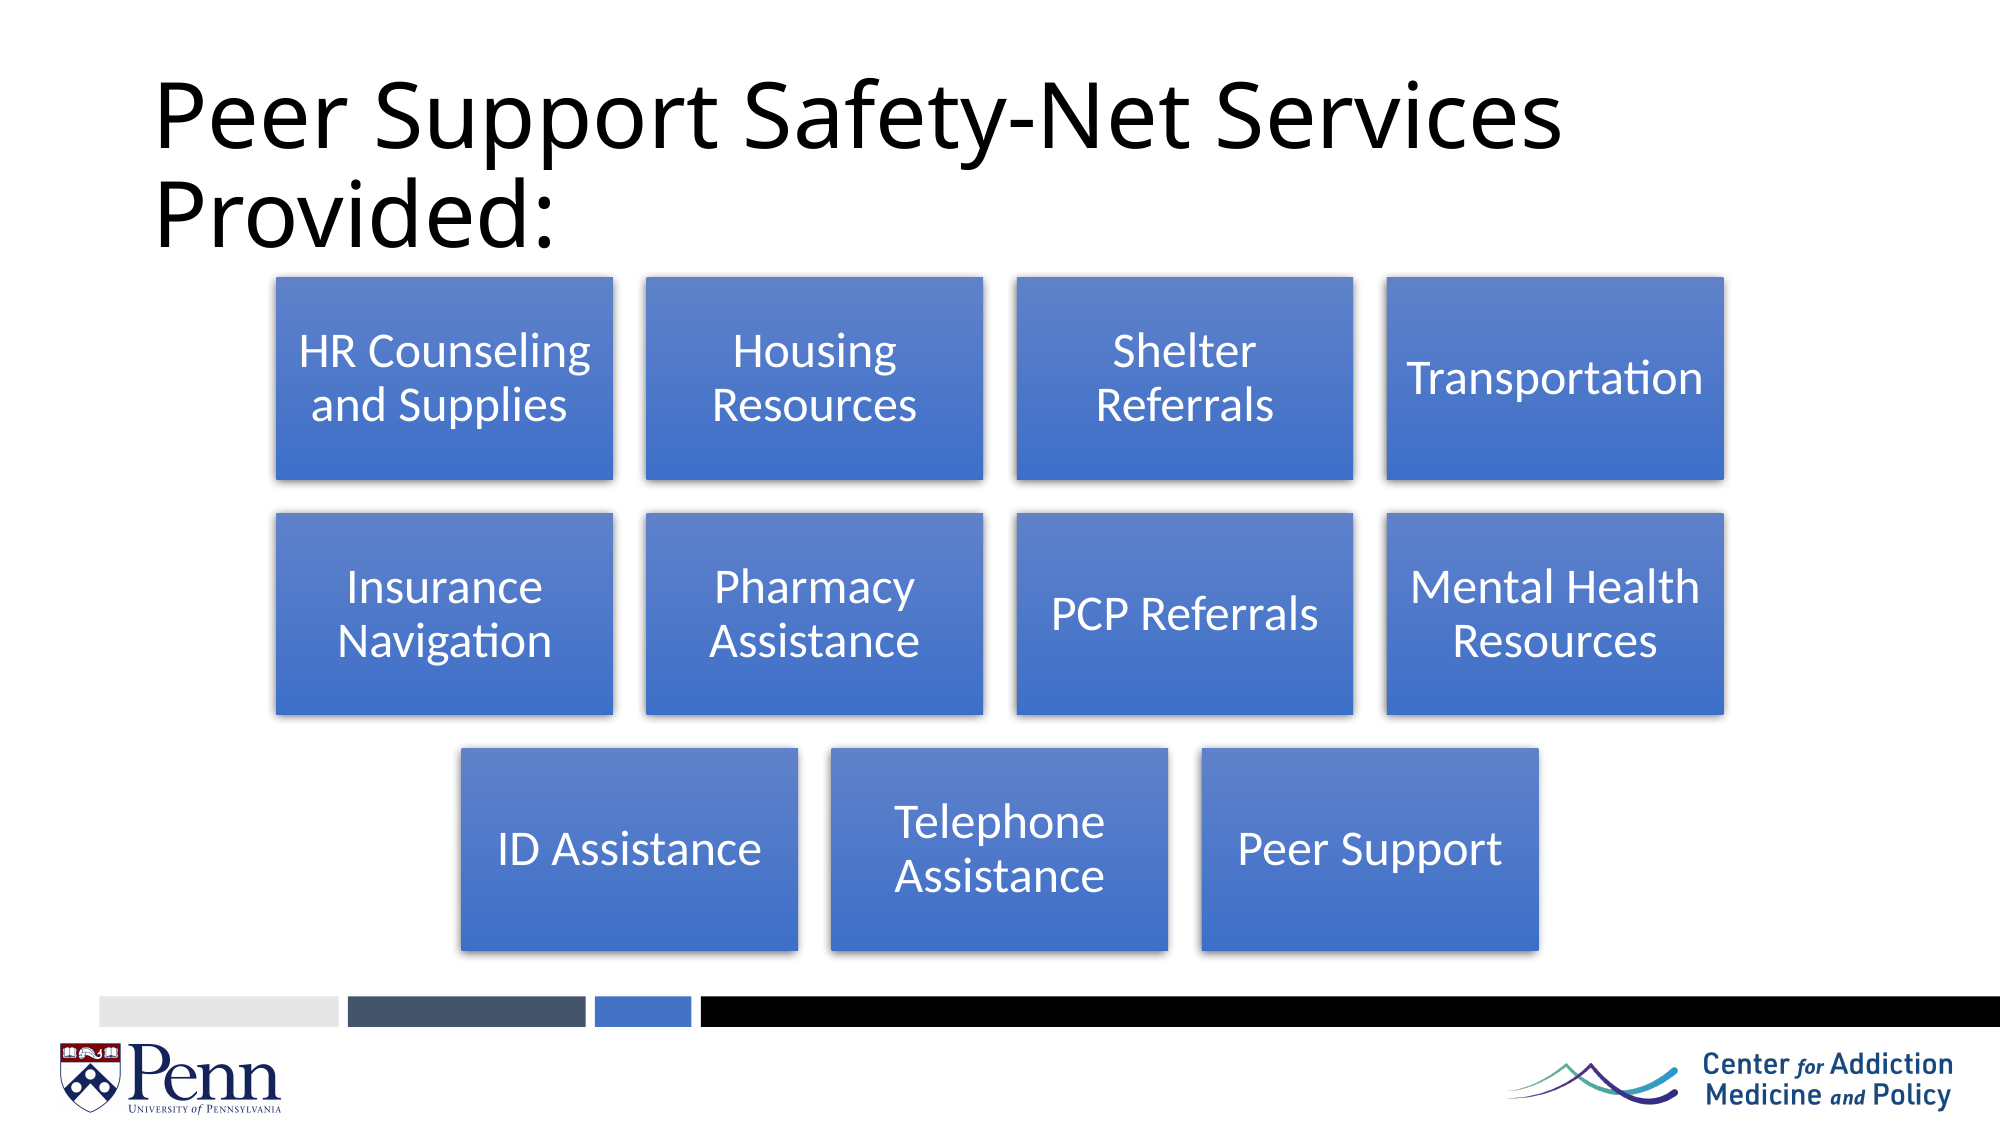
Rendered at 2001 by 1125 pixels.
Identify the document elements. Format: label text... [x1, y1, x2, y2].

title Peer Support Safety-Net Services Provided: [137, 59, 1863, 277]
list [137, 277, 1863, 951]
picture [1505, 1051, 1953, 1112]
picture [59, 1042, 281, 1115]
